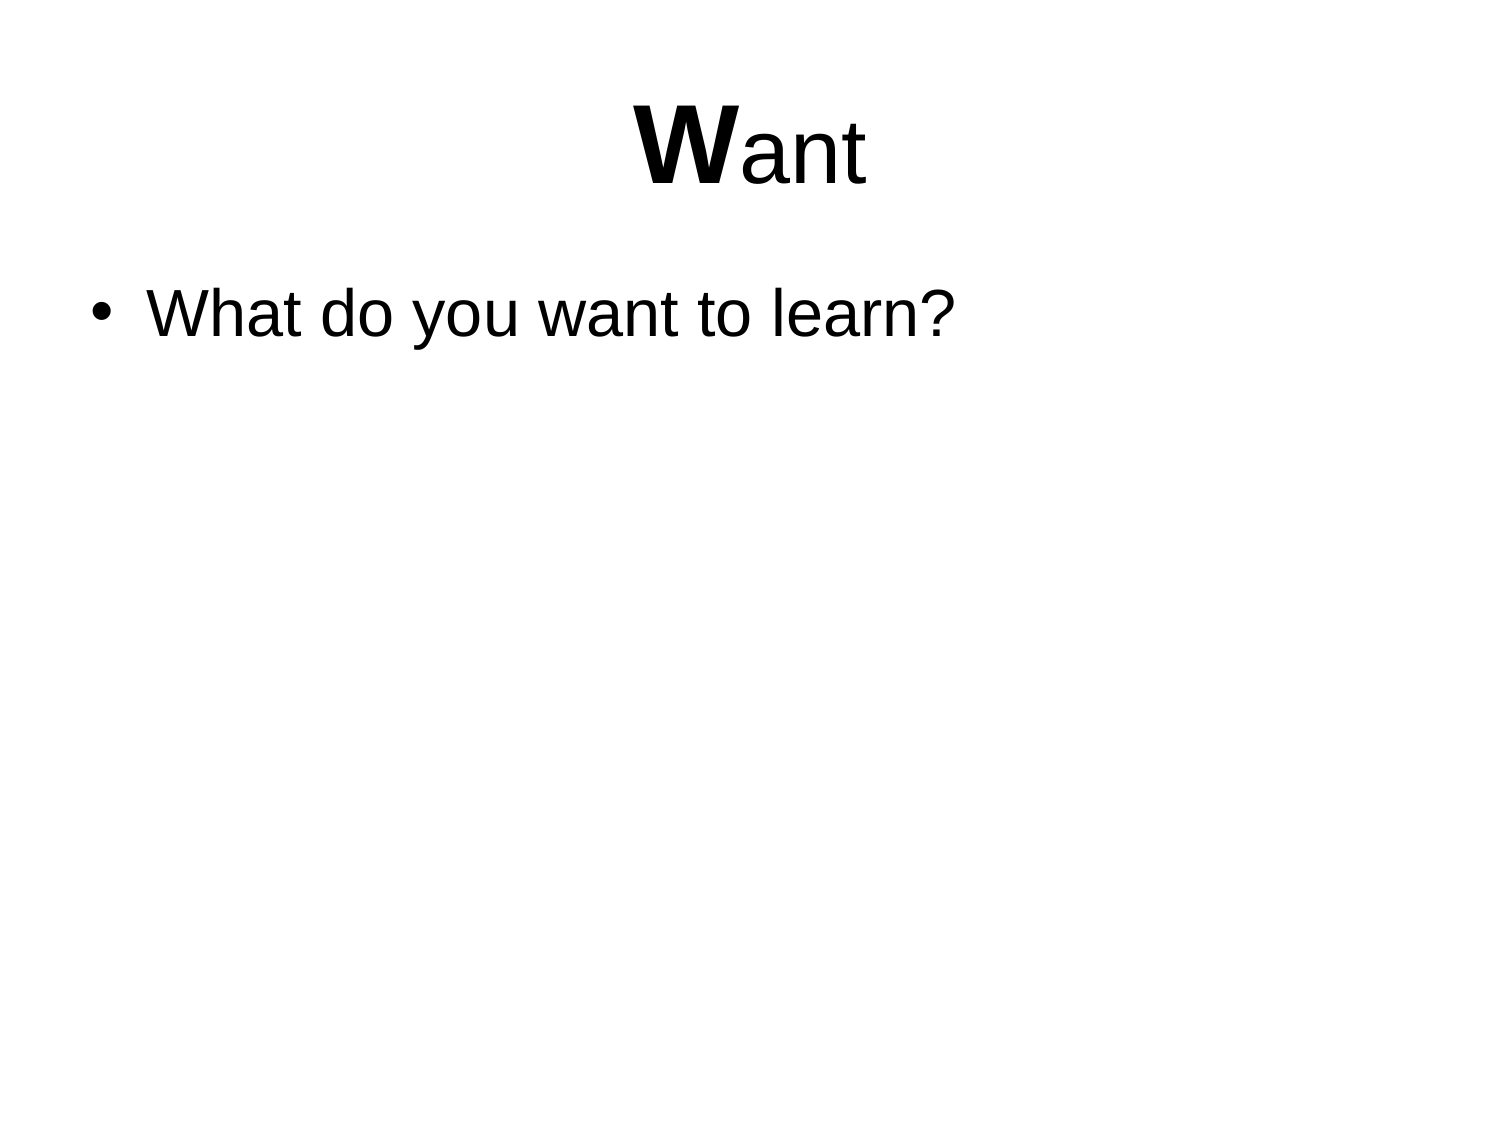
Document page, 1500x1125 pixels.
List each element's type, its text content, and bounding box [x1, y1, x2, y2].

title Want [74, 44, 1426, 233]
list What do you want to learn? [74, 262, 1426, 1006]
